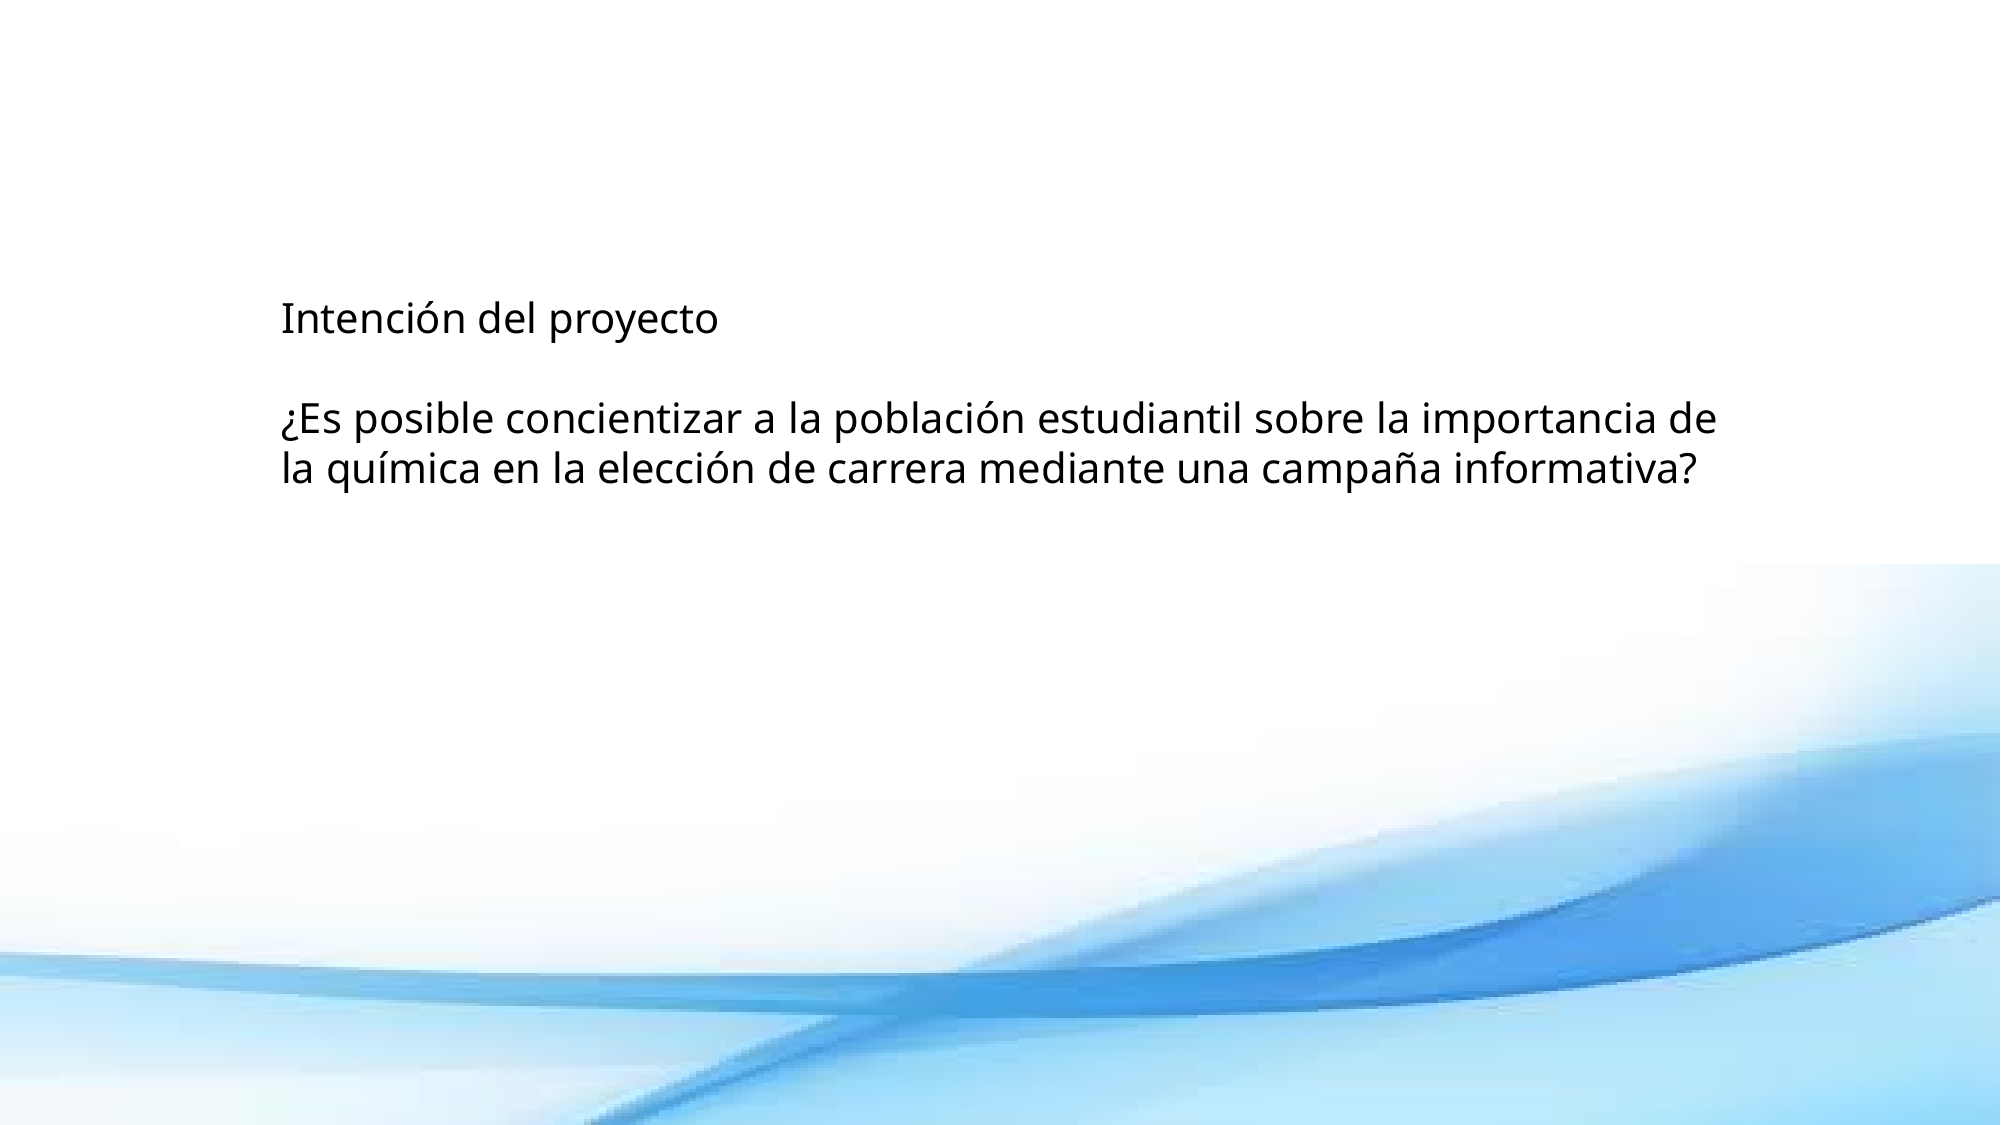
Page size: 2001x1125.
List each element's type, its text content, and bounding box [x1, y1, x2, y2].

picture [0, 564, 2000, 1125]
text_box Intención del proyecto ¿Es posible concientizar a la población estudiantil sobre la importancia de la química en la elección de carrera mediante una campaña informativa? [266, 284, 1734, 545]
